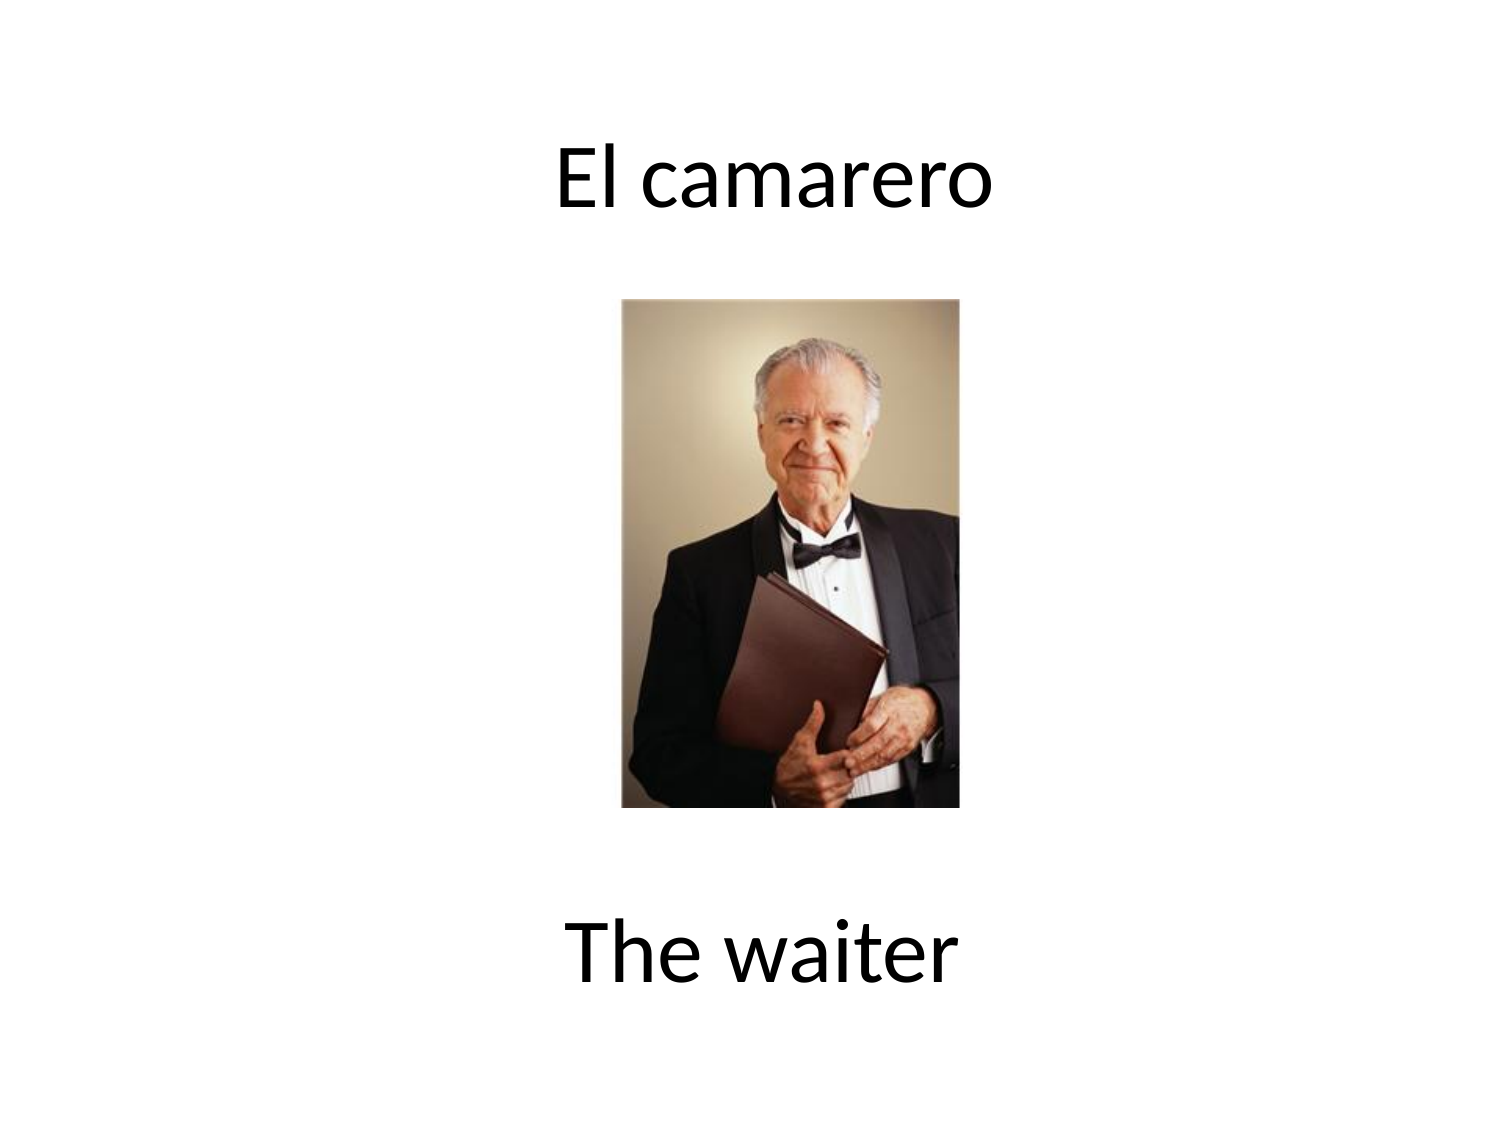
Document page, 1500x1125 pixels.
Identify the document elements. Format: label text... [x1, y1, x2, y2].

title The waiter [125, 825, 1400, 1067]
text_box El camarero [137, 50, 1413, 292]
picture [537, 299, 1046, 809]
